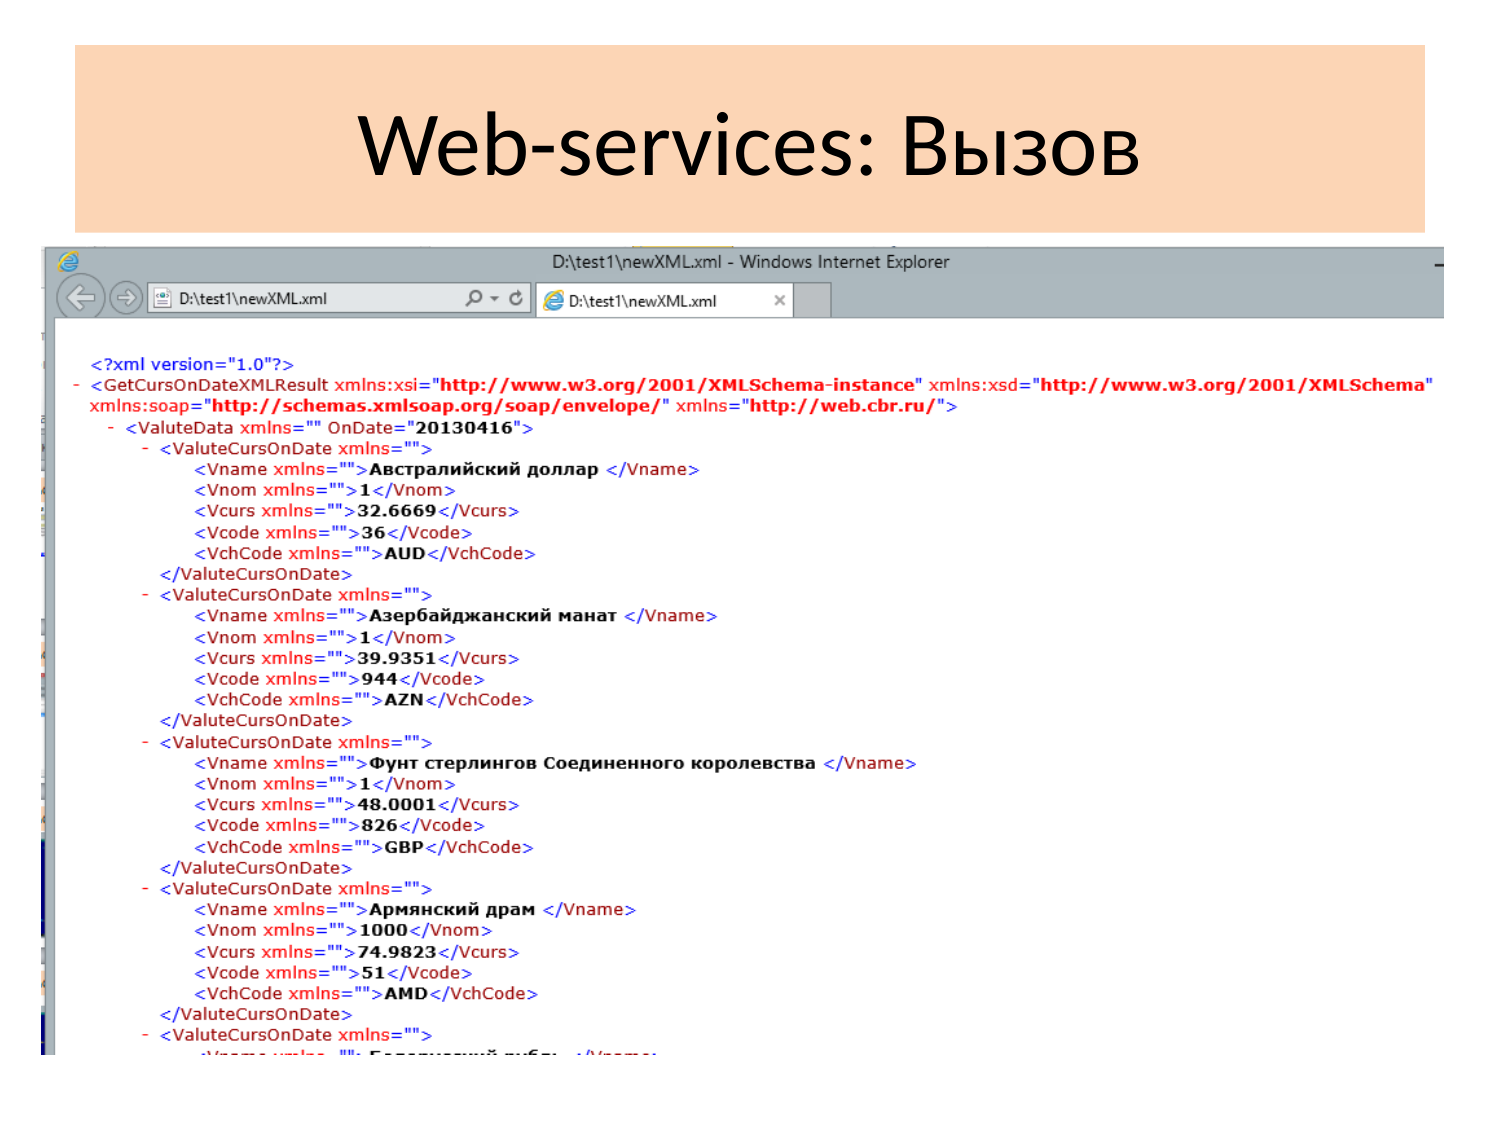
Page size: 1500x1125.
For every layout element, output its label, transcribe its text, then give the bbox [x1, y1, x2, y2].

title Web-services: Вызов [75, 45, 1425, 233]
picture [41, 246, 1444, 1056]
